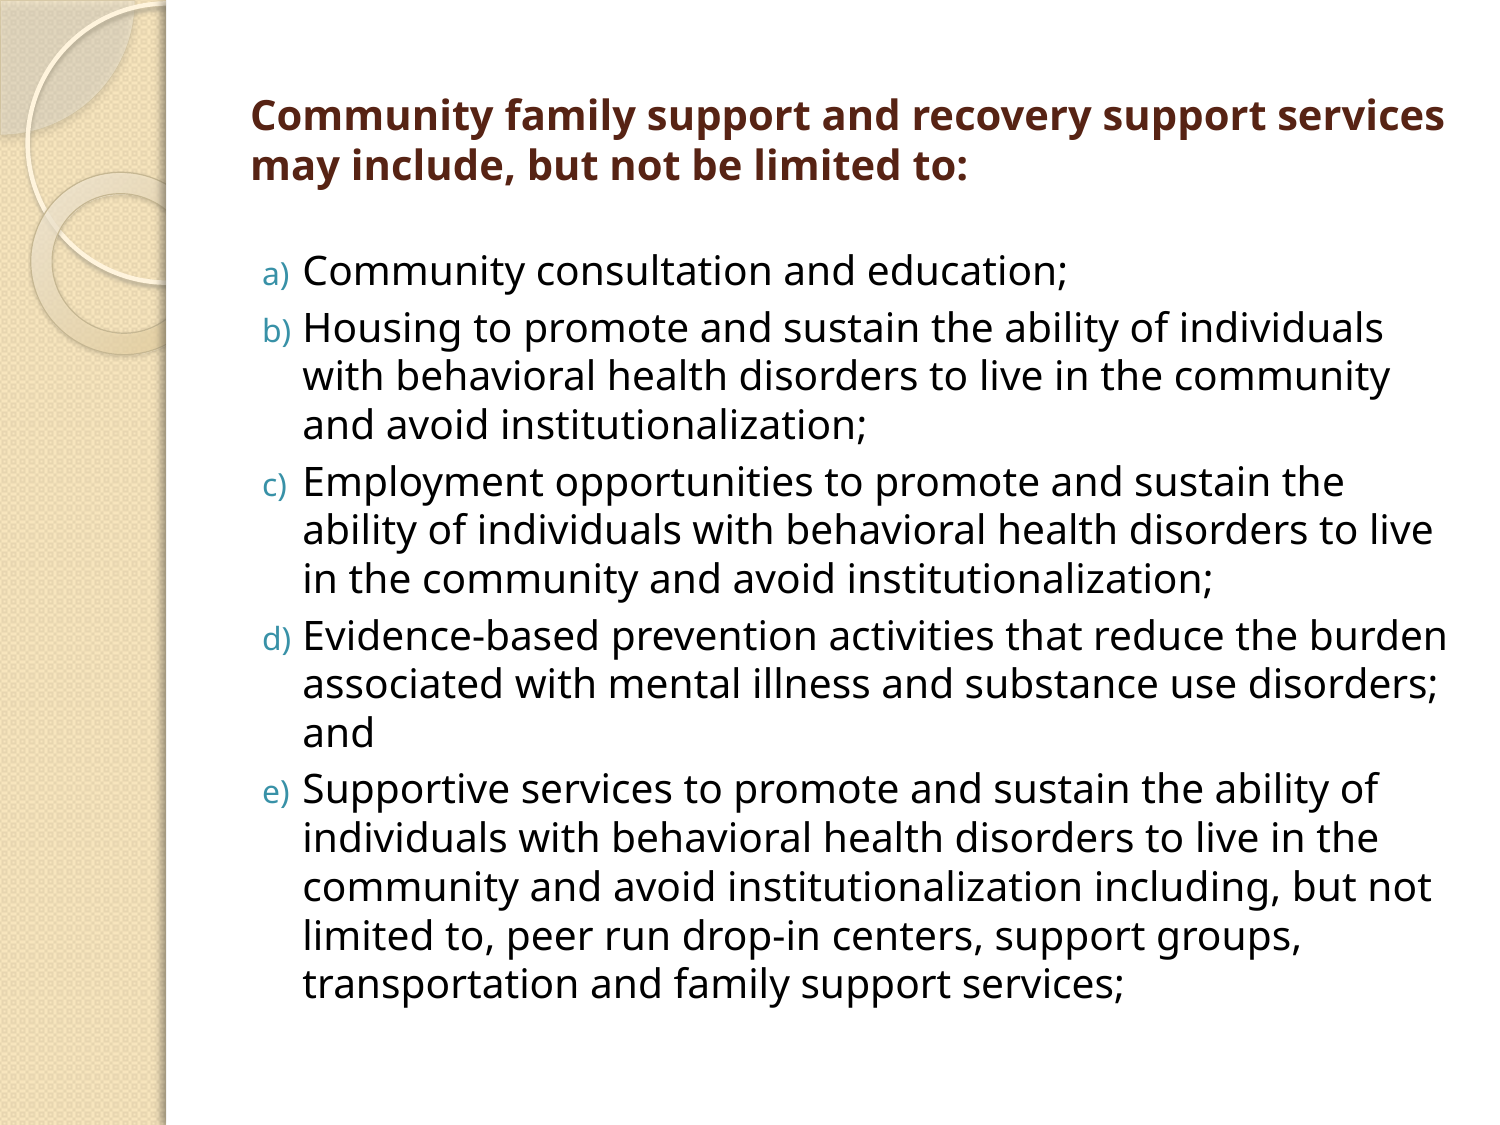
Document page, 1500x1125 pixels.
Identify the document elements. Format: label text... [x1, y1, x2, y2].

title Community family support and recovery support services may include, but not be limited to: [235, 45, 1466, 233]
list Community consultation and education; Housing to promote and sustain the ability of individuals with behavioral health disorders to live in the community and avoid institutionalization; Employment opportunities to promote and sustain the ability of individuals with behavioral health disorders to live in the community and avoid institutionalization; Evidence-based prevention activities that reduce the burden associated with mental illness and substance use disorders; and Supportive services to promote and sustain the ability of individuals with behavioral health disorders to live in the community and avoid institutionalization including, but not limited to, peer run drop-in centers, support groups, transportation and family support services; [235, 237, 1466, 1025]
